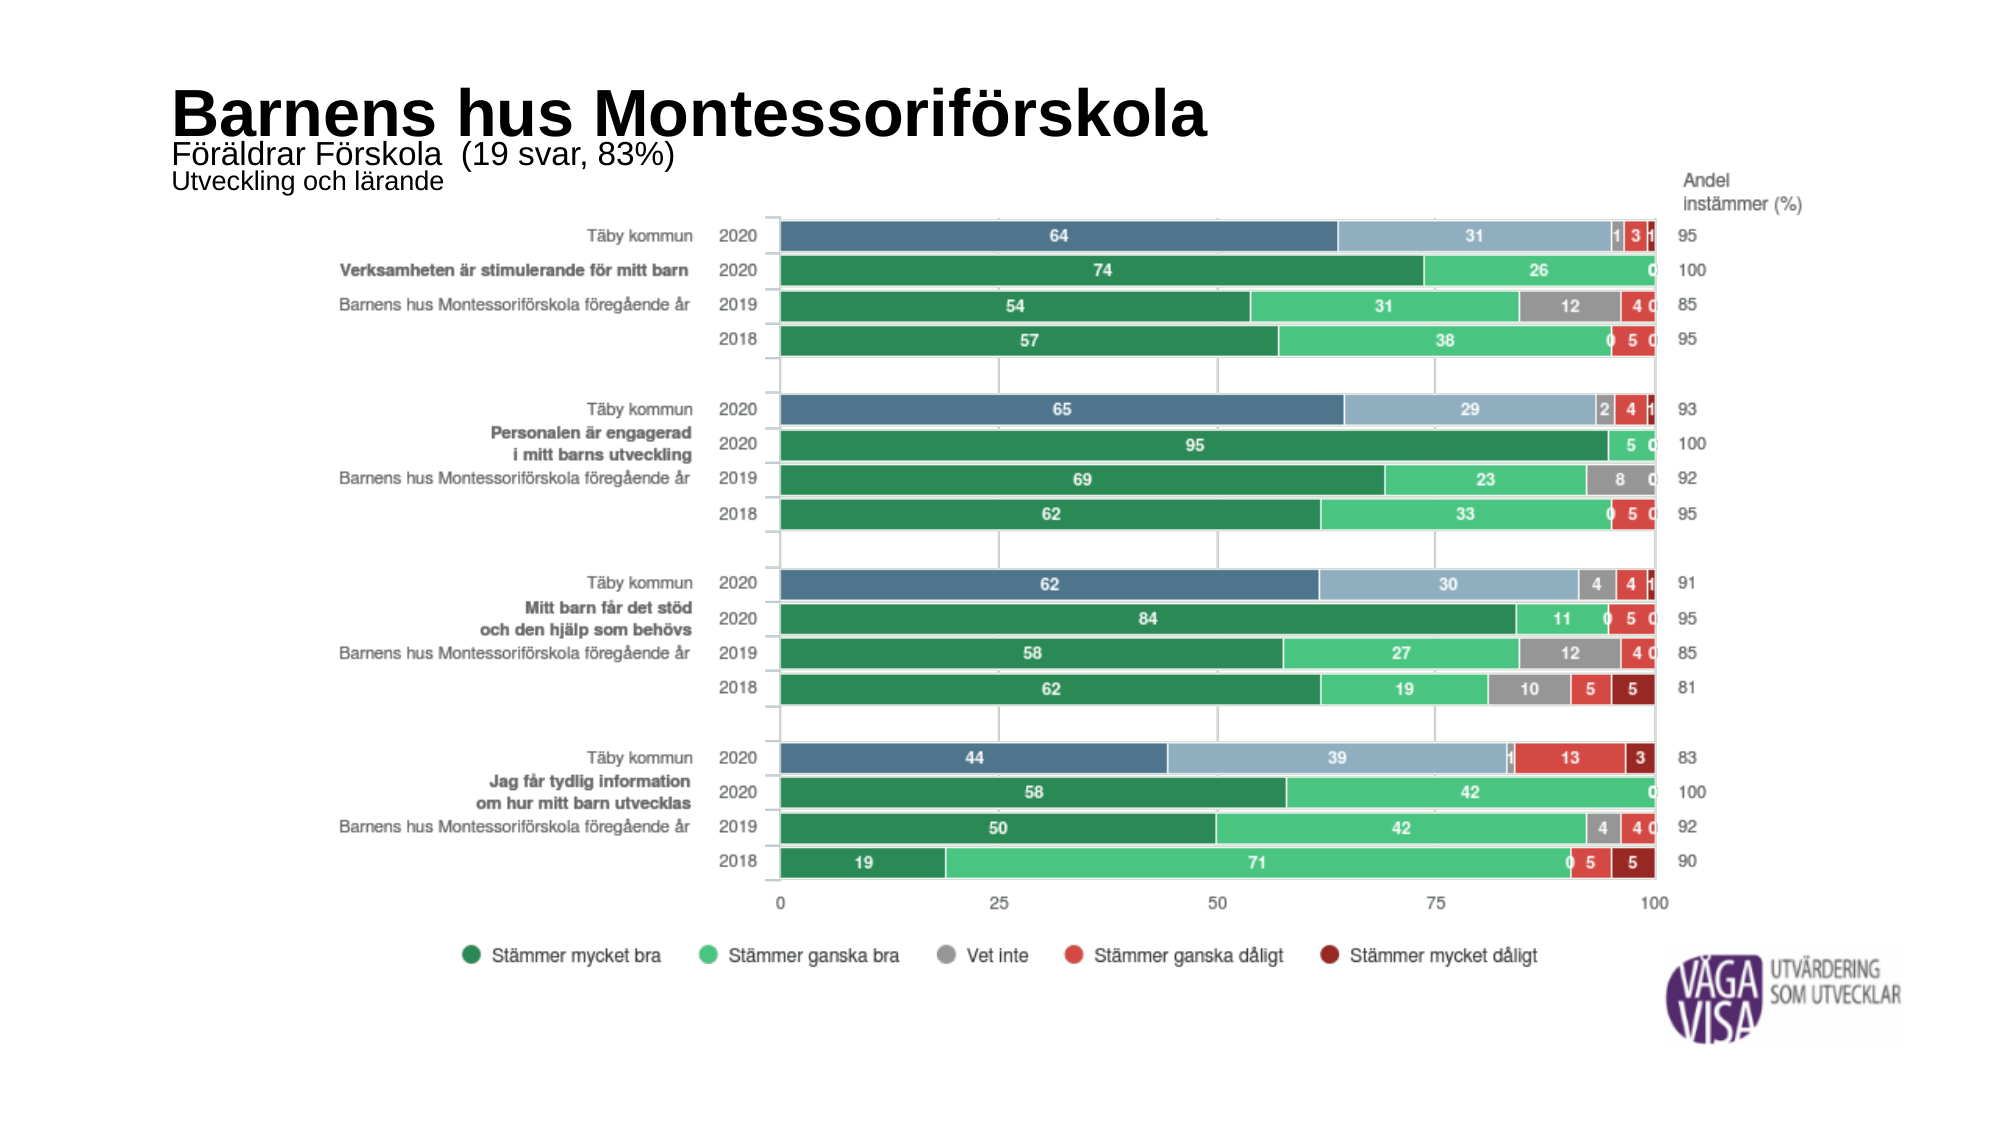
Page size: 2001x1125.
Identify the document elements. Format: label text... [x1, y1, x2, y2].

text_box Barnens hus Montessoriförskola [156, 62, 1500, 124]
picture [0, 0, 2001, 1125]
text_box Föräldrar Förskola (19 svar, 83%) [156, 124, 1500, 155]
